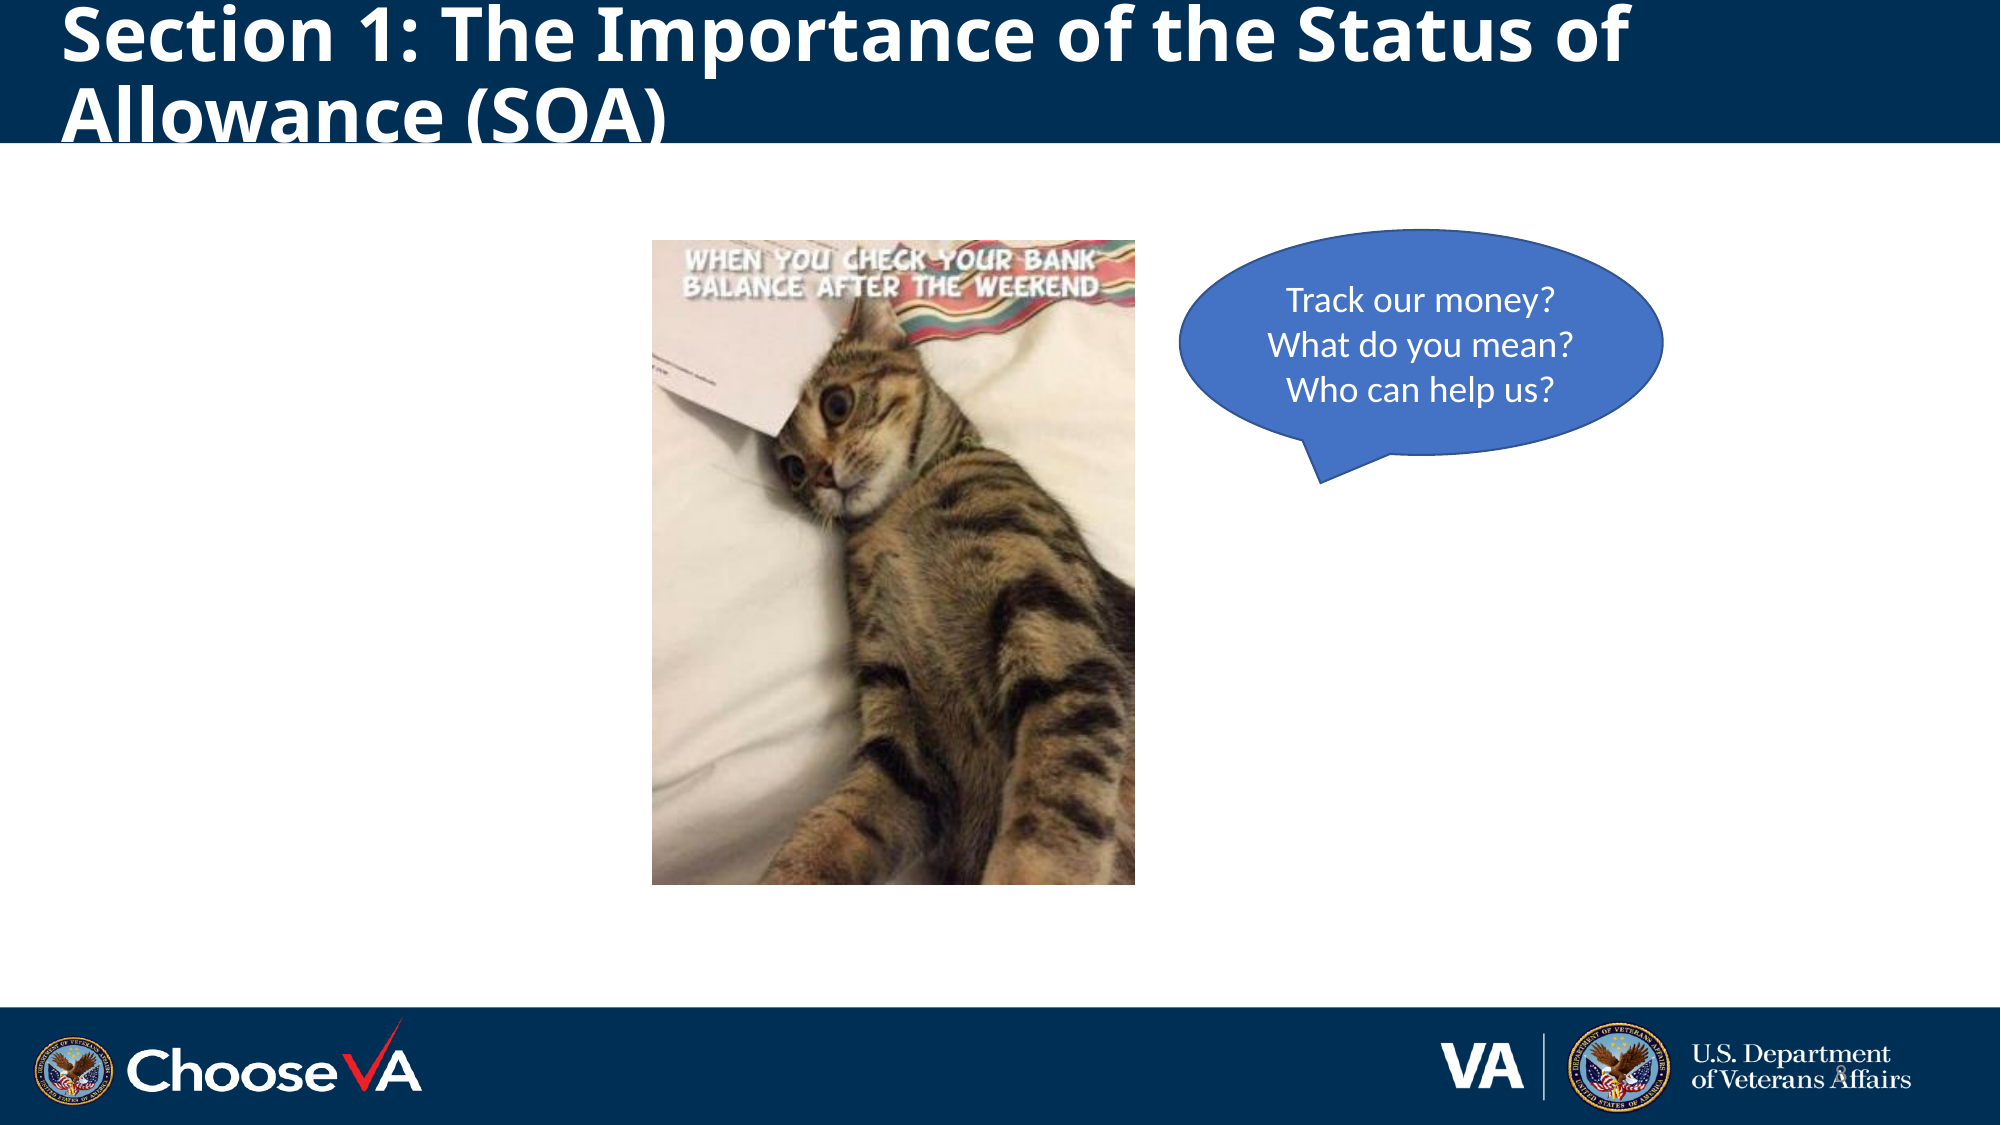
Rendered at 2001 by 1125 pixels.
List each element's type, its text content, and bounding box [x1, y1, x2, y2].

picture [1434, 1014, 1917, 1120]
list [652, 240, 1135, 885]
picture [33, 1015, 422, 1106]
text_box Track our money? What do you mean? Who can help us? [1178, 228, 1664, 485]
title Section 1: The Importance of the Status of Allowance (SOA) [46, 27, 1924, 129]
slide_number 8 [1412, 1042, 1863, 1103]
